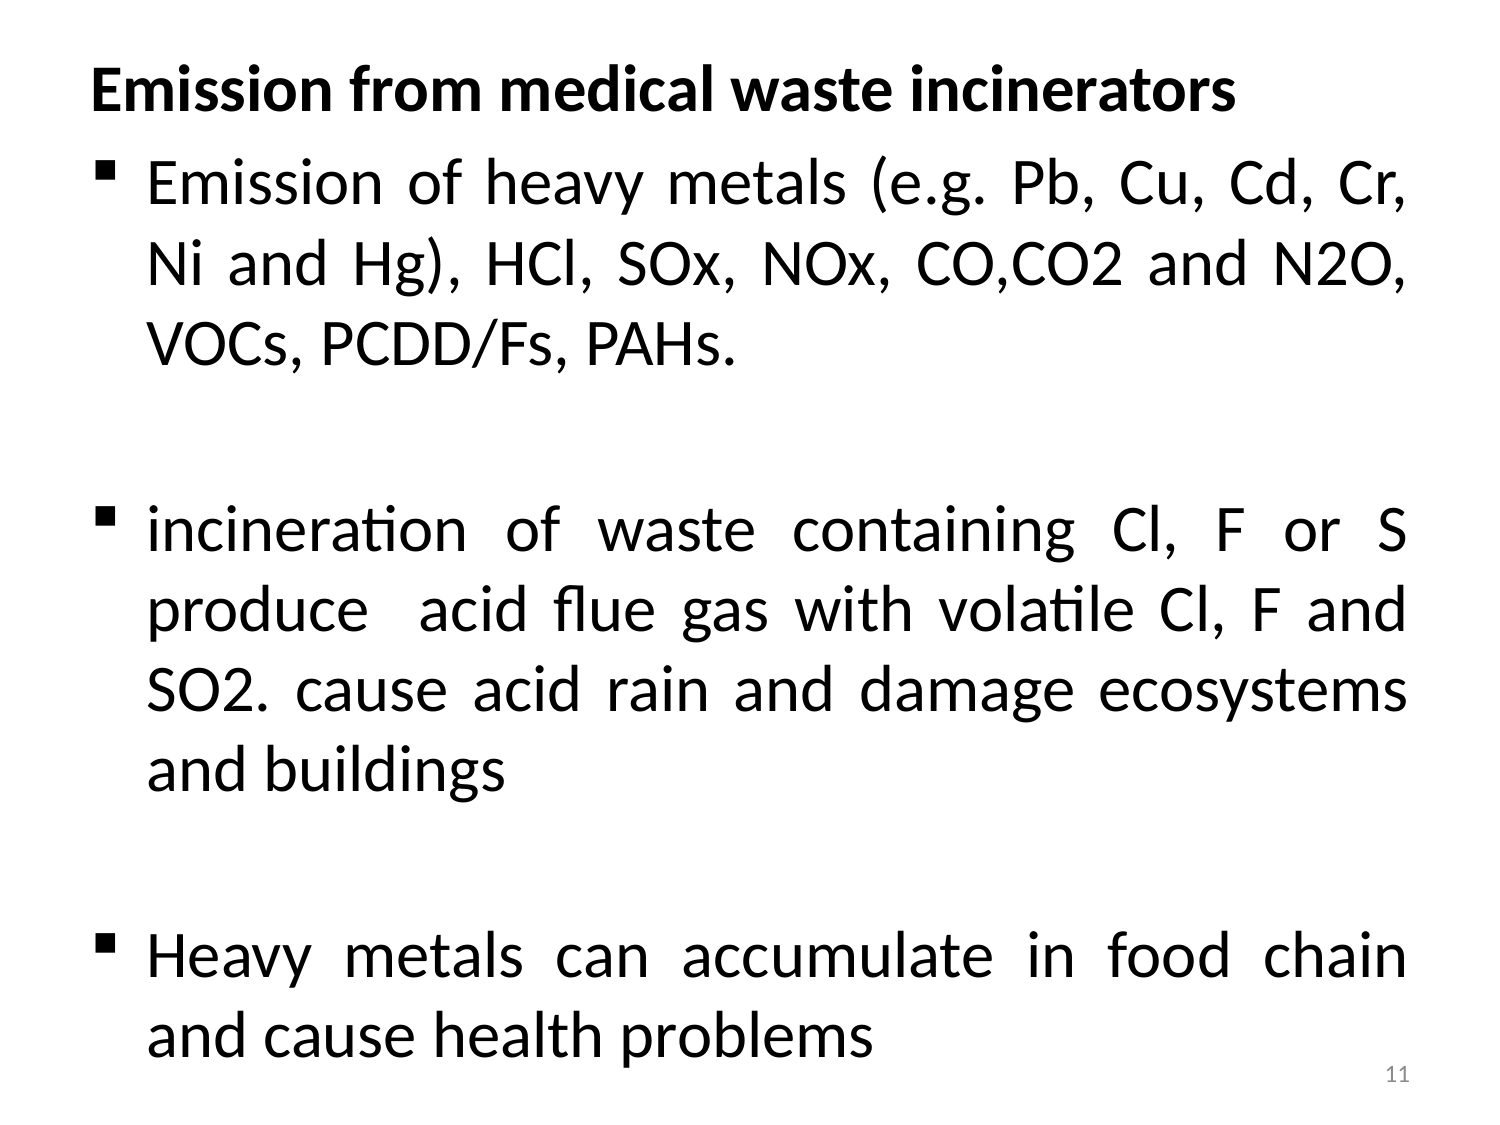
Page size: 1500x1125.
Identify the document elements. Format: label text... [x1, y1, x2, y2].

list Emission from medical waste incinerators Emission of heavy metals (e.g. Pb, Cu, Cd, Cr, Ni and Hg), HCl, SOx, NOx, CO,CO2 and N2O, VOCs, PCDD/Fs, PAHs. incineration of waste containing Cl, F or S produce acid flue gas with volatile Cl, F and SO2. cause acid rain and damage ecosystems and buildings Heavy metals can accumulate in food chain and cause health problems [74, 37, 1426, 1101]
slide_number 11 [1074, 1042, 1425, 1103]
